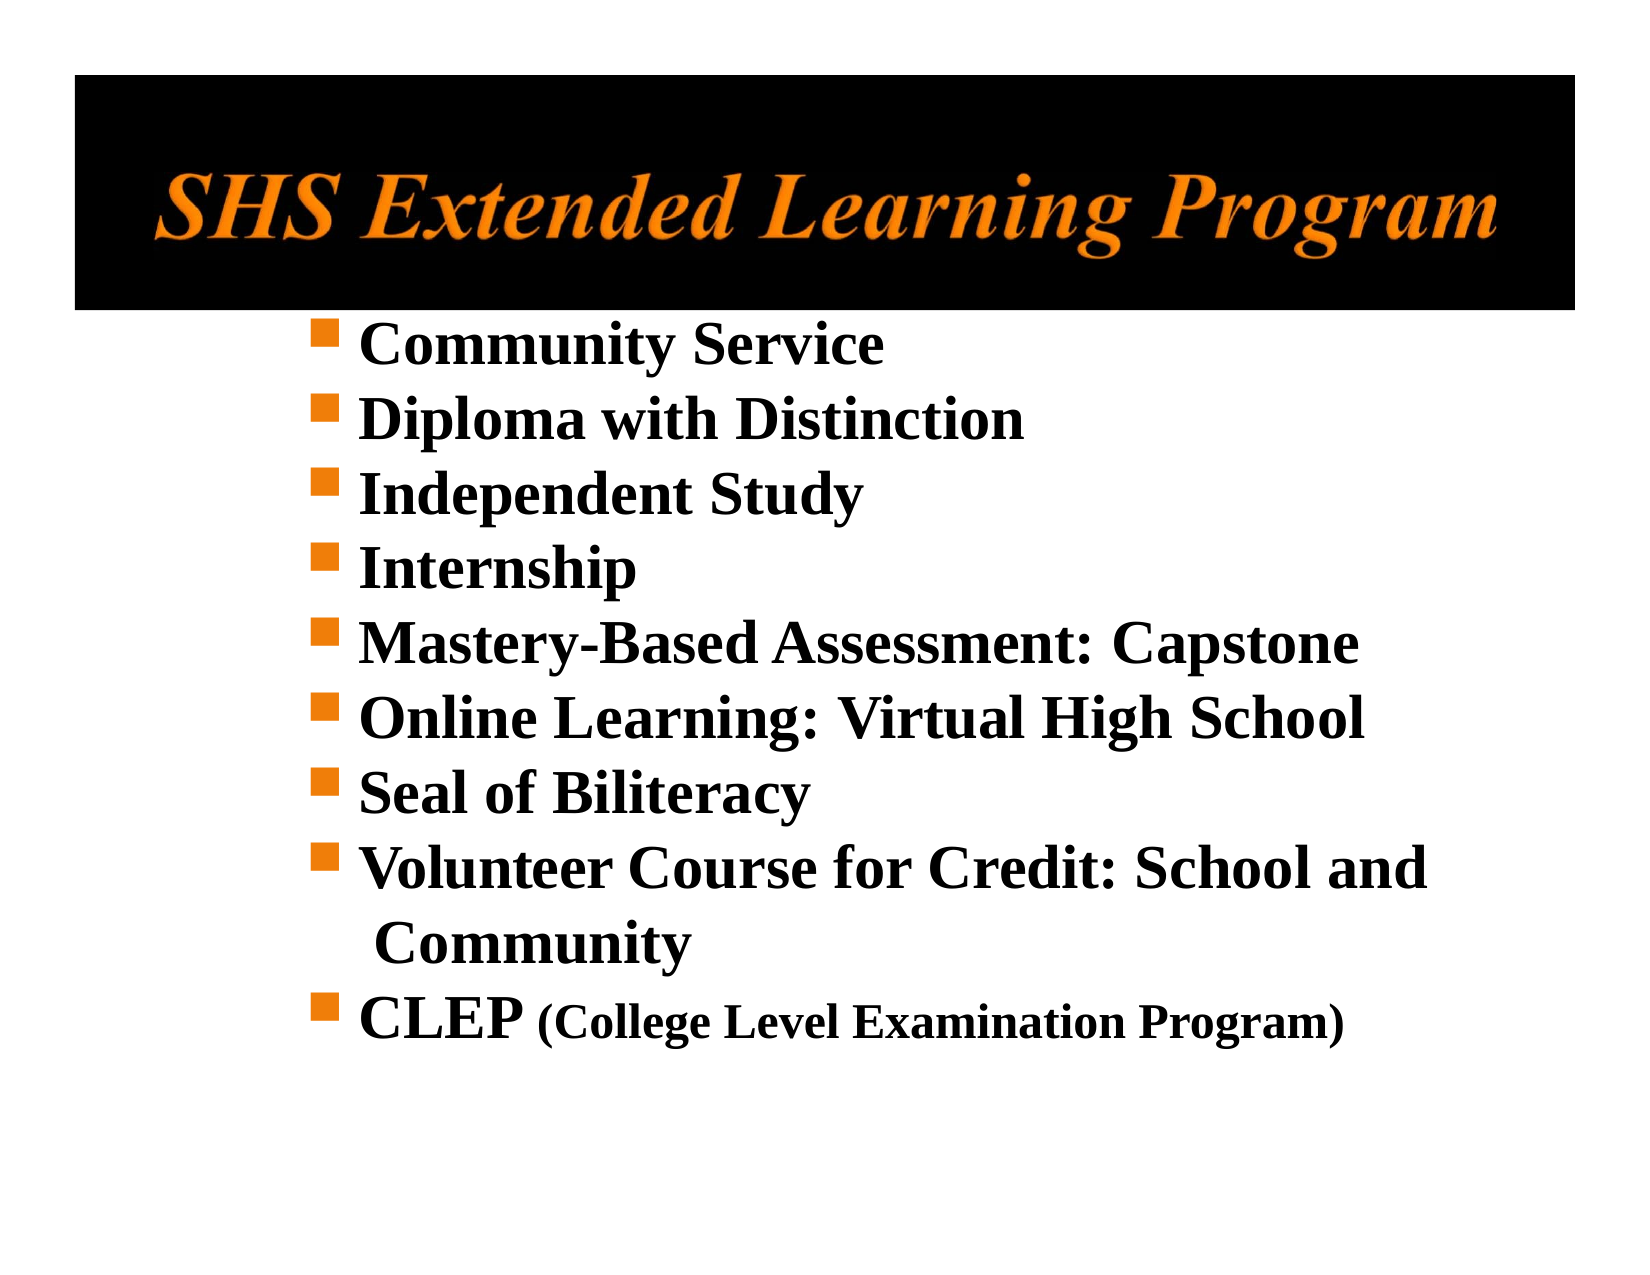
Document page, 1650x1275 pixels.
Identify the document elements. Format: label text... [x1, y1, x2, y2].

text_box [153, 172, 1497, 260]
text_box Community Service Diploma with Distinction Independent Study Internship Mastery-Based Assessment: Capstone Online Learning: Virtual High School Seal of Biliteracy Volunteer Course for Credit: School and Community CLEP (College Level Examination Program) [303, 299, 1440, 1052]
